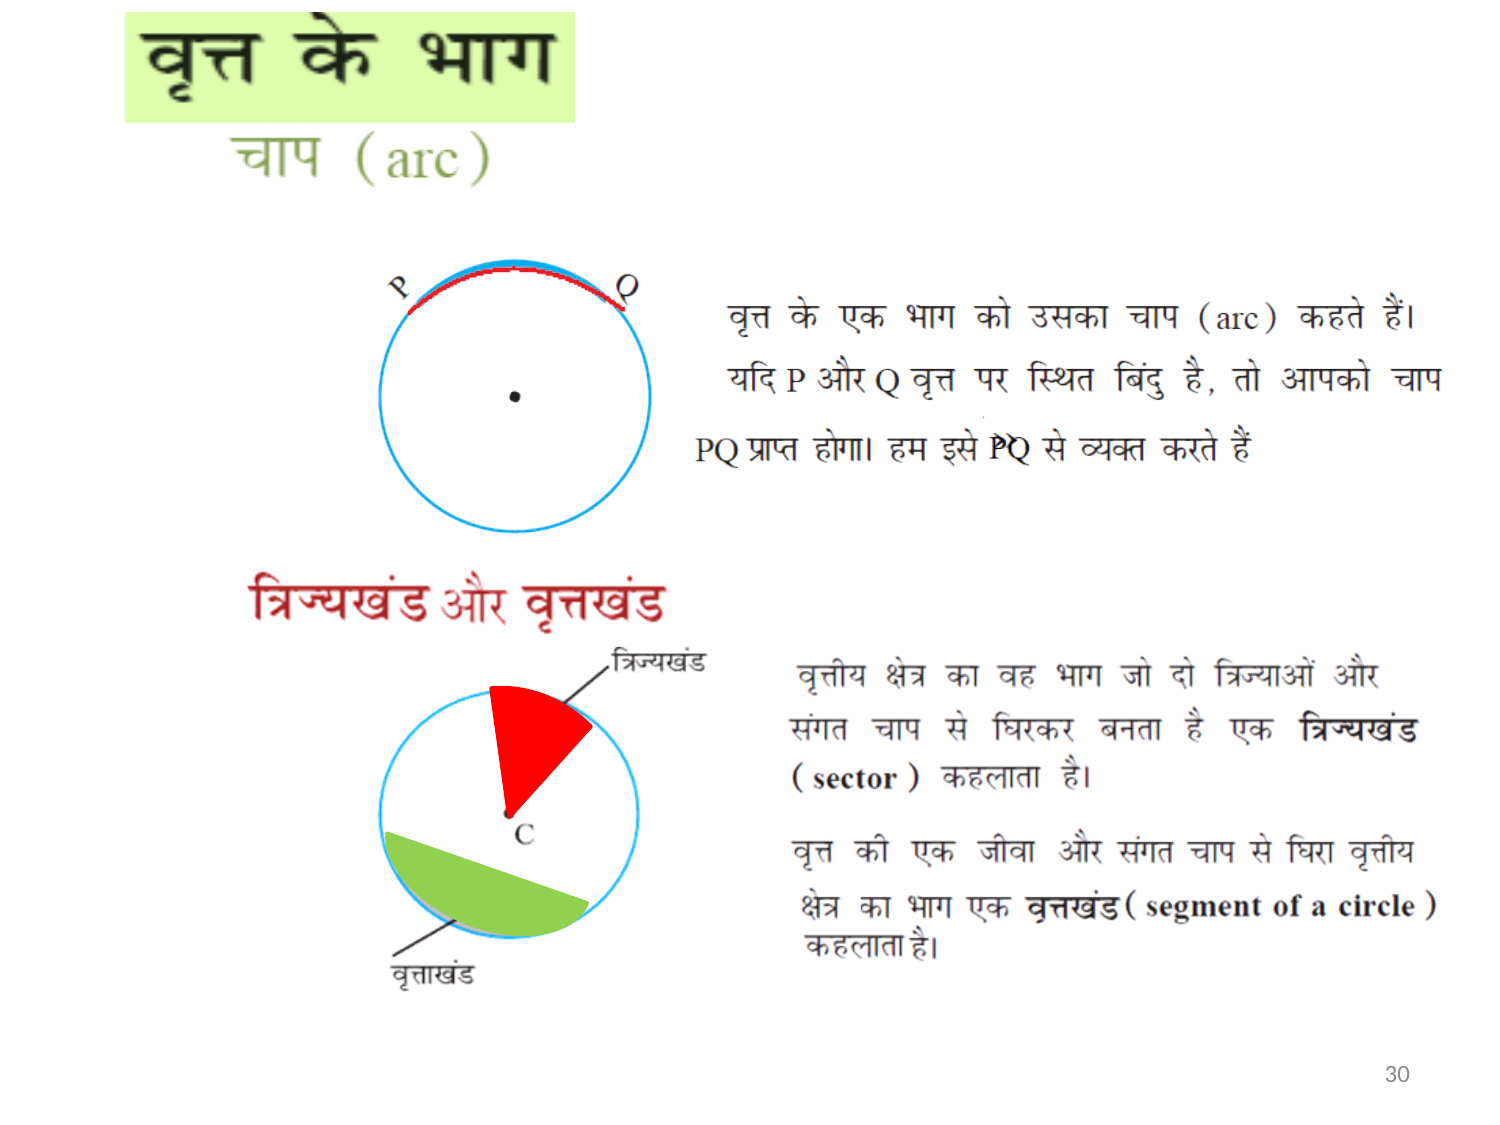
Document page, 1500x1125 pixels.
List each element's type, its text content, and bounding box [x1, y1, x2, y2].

picture [124, 12, 576, 123]
slide_number 30 [1074, 1042, 1425, 1103]
picture [780, 812, 1463, 968]
picture [724, 624, 1426, 810]
picture [674, 287, 1451, 474]
picture [224, 124, 498, 201]
picture [362, 224, 660, 547]
picture [237, 560, 708, 1001]
